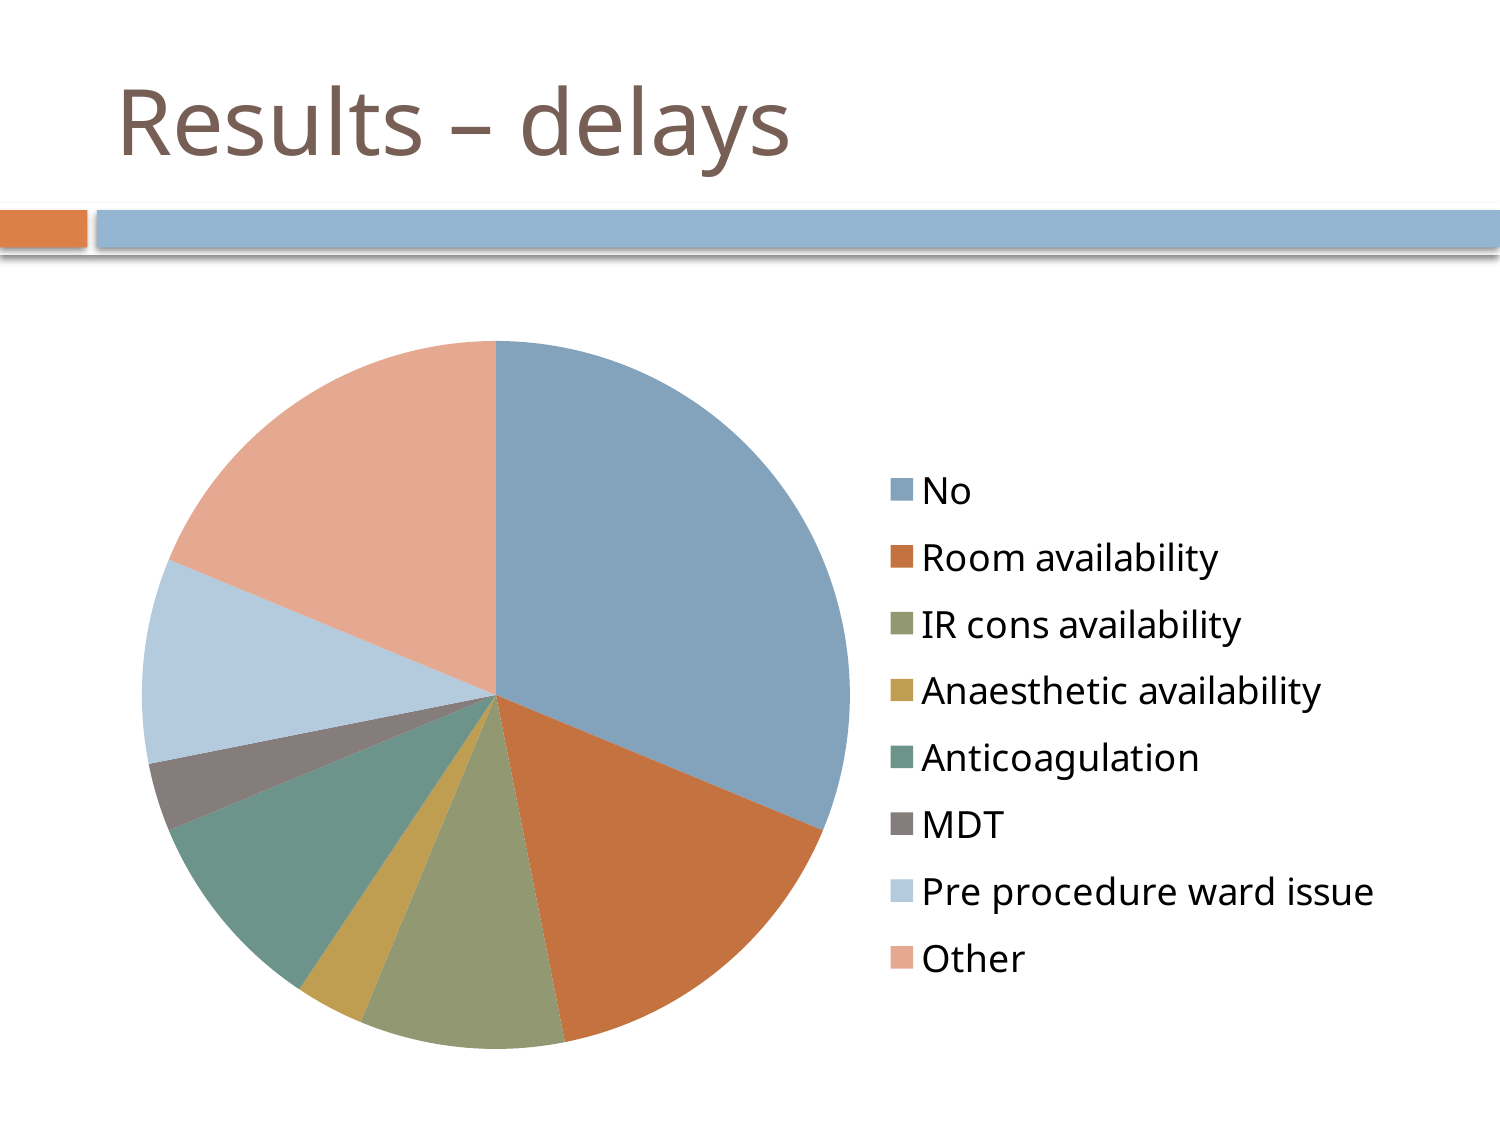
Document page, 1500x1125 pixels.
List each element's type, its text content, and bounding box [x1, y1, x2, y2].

chart [88, 325, 1427, 1064]
title Results – delays [100, 37, 1438, 200]
